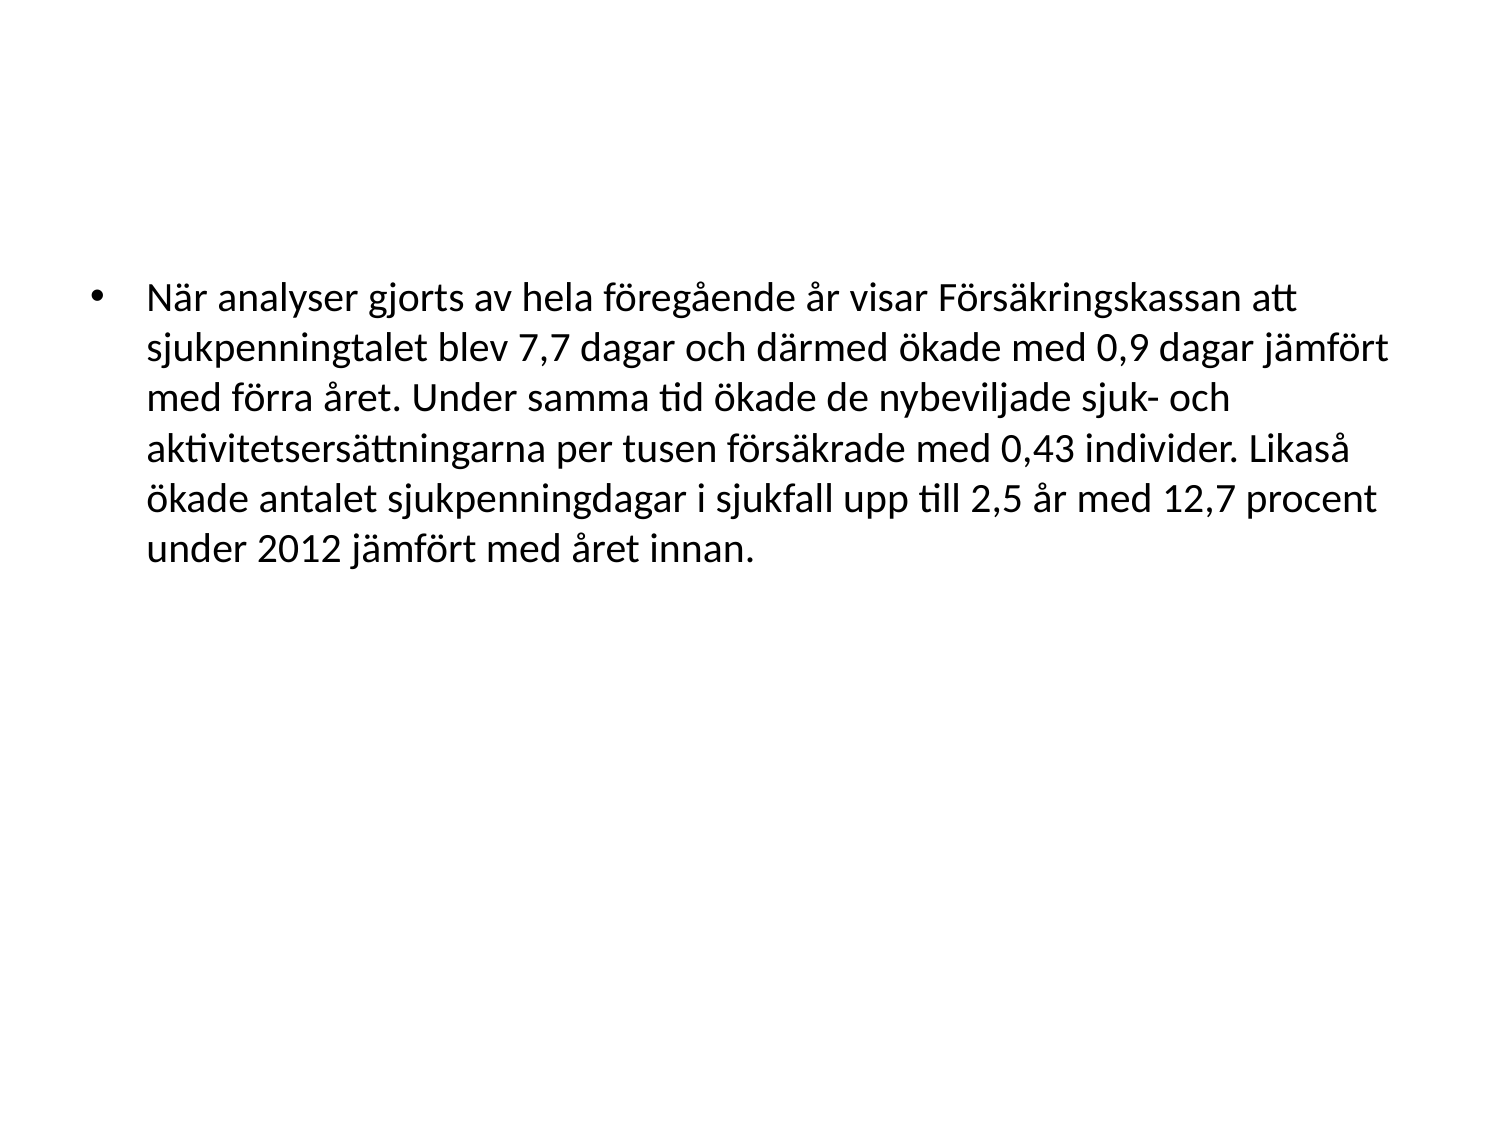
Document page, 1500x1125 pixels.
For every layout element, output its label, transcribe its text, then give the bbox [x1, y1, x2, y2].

list När analyser gjorts av hela föregående år visar Försäkringskassan att sjukpenningtalet blev 7,7 dagar och därmed ökade med 0,9 dagar jämfört med förra året. Under samma tid ökade de nybeviljade sjuk- och aktivitetsersättningarna per tusen försäkrade med 0,43 individer. Likaså ökade antalet sjukpenningdagar i sjukfall upp till 2,5 år med 12,7 procent under 2012 jämfört med året innan. [75, 262, 1425, 1005]
